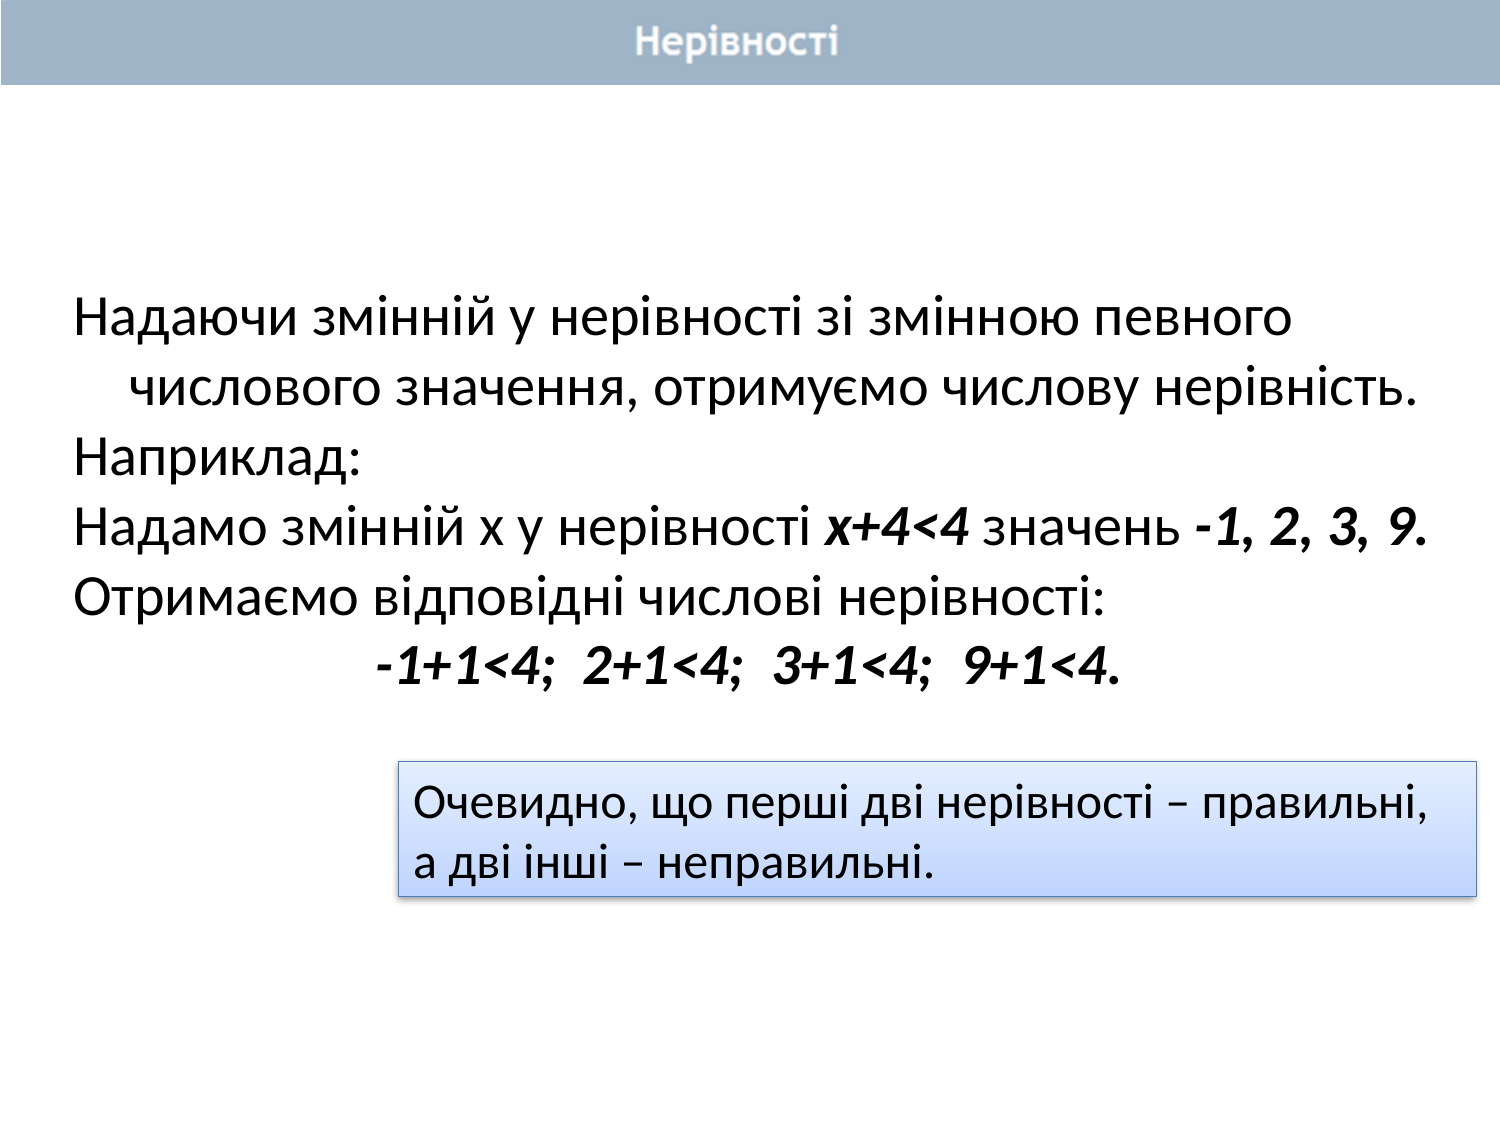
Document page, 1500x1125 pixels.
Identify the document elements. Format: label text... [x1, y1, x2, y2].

picture [1, 0, 1500, 85]
text_box Надаючи змінній у нерівності зі змінною певного числового значення, отримуємо числову нерівність. Наприклад: Надамо змінній х у нерівності х+4<4 значень -1, 2, 3, 9. Отримаємо відповідні числові нерівності: -1+1<4; 2+1<4; 3+1<4; 9+1<4. [58, 269, 1453, 705]
text_box Очевидно, що перші дві нерівності – правильні, а дві інші – неправильні. [398, 761, 1477, 897]
